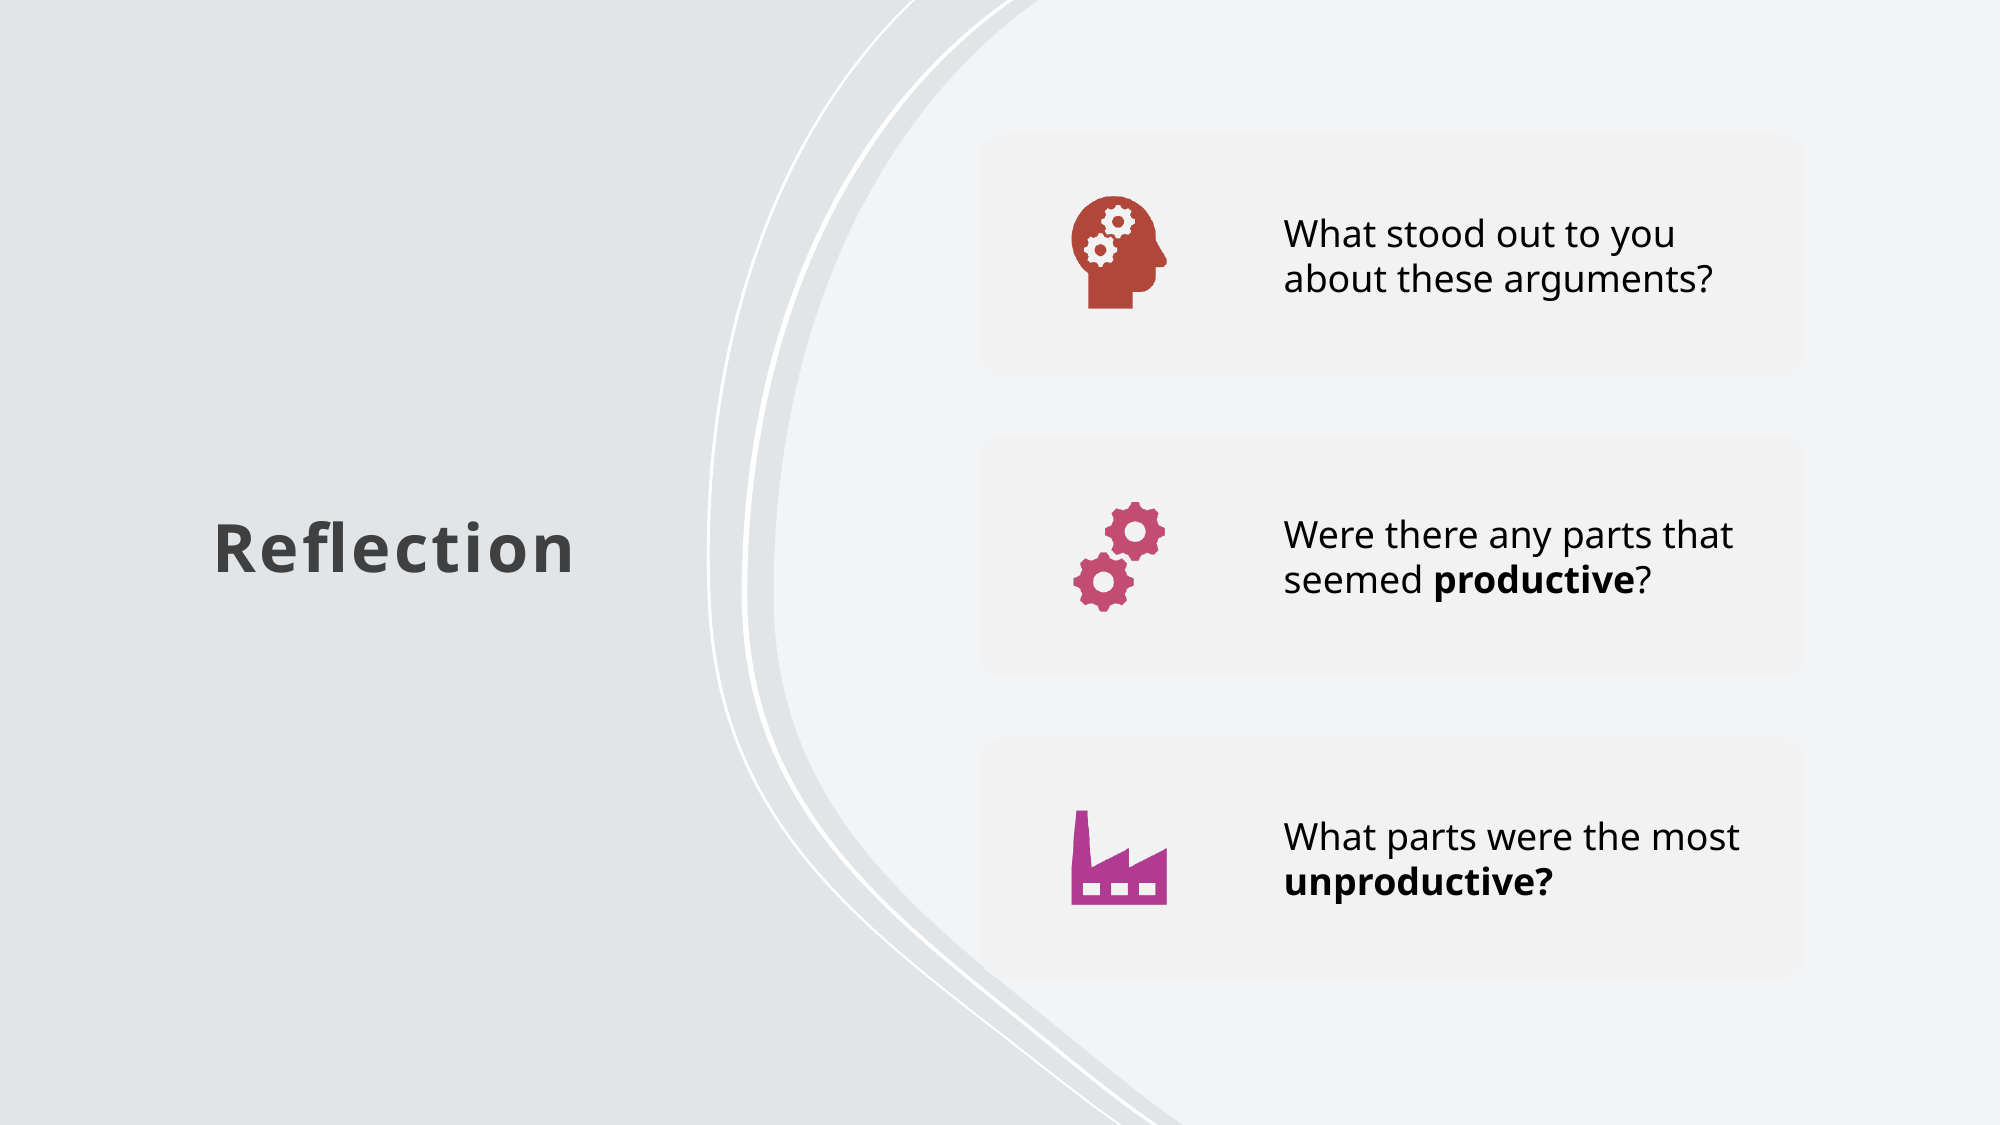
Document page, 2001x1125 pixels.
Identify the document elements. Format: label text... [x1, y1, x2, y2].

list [979, 134, 1806, 979]
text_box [706, 0, 2000, 1125]
text_box [0, 0, 706, 1125]
title Reflection [194, 181, 690, 883]
